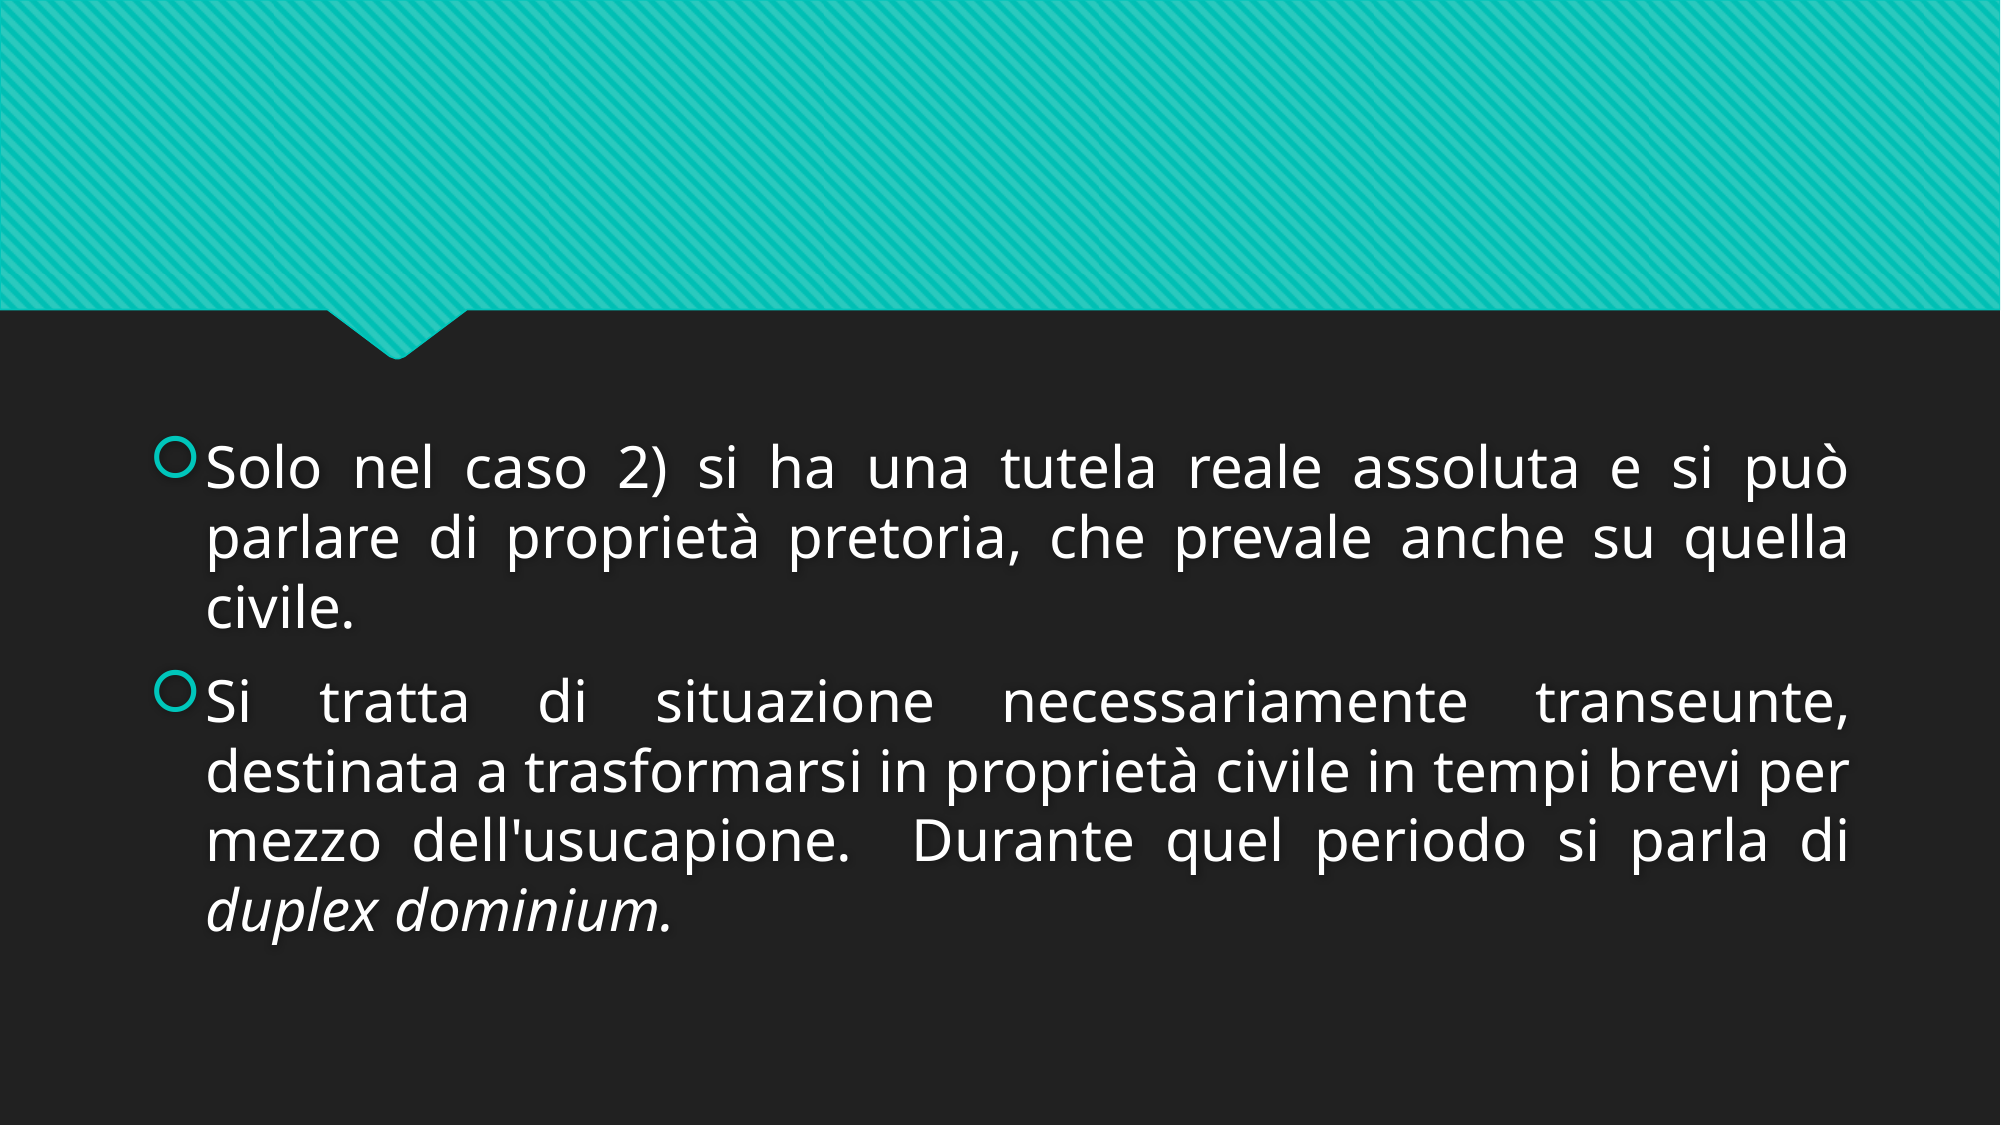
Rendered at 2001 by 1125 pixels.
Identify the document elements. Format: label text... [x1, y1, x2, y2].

list Solo nel caso 2) si ha una tutela reale assoluta e si può parlare di proprietà pretoria, che prevale anche su quella civile. Si tratta di situazione necessariamente transeunte, destinata a trasformarsi in proprietà civile in tempi brevi per mezzo dell'usucapione. Durante quel periodo si parla di duplex dominium. [134, 364, 1866, 1075]
